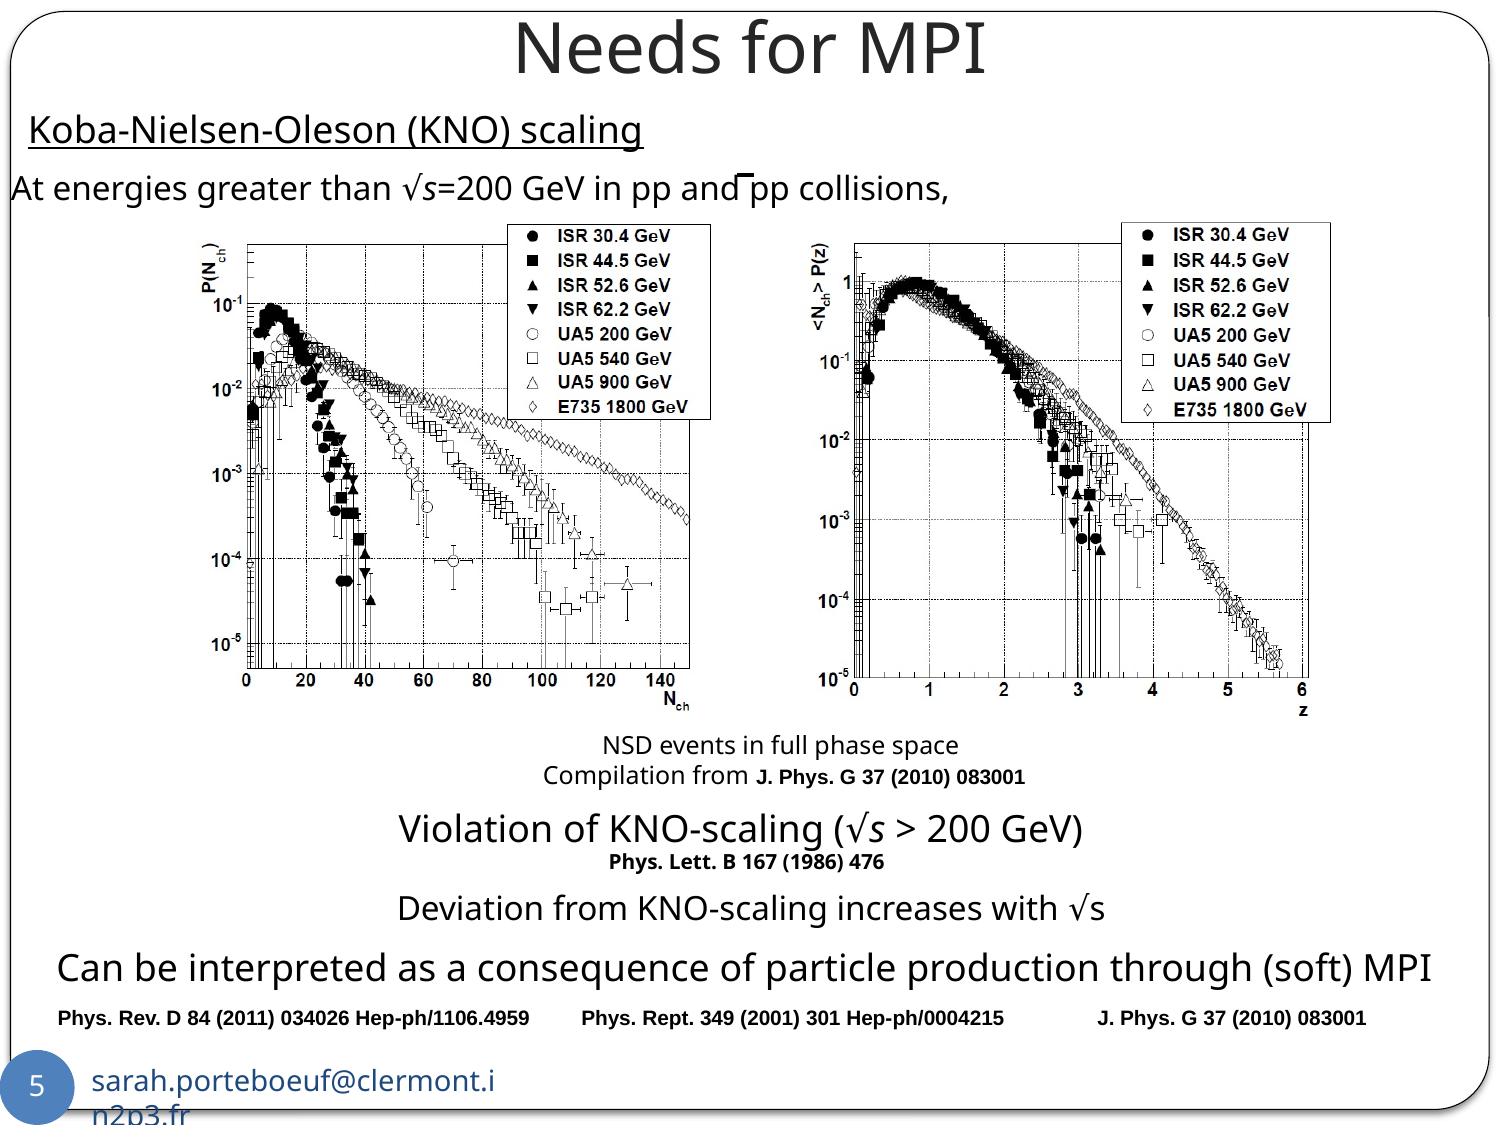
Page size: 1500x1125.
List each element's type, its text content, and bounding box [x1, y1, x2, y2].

text_box Deviation from KNO-scaling increases with √s [382, 880, 1121, 935]
text_box Violation of KNO-scaling (√s > 200 GeV) [0, 797, 1496, 858]
text_box Phys. Rept. 349 (2001) 301 Hep-ph/0004215 [566, 997, 1020, 1037]
slide_number 5 [0, 1049, 75, 1125]
picture [184, 214, 721, 723]
text_box J. Phys. G 37 (2010) 083001 [1082, 997, 1382, 1037]
footer sarah.porteboeuf@clermont.in2p3.fr [76, 1070, 514, 1125]
text_box Phys. Lett. B 167 (1986) 476 [0, 841, 1494, 882]
text_box At energies greater than √s=200 GeV in pp and pp collisions, [0, 159, 975, 215]
text_box Can be interpreted as a consequence of particle production through (soft) MPI [0, 936, 1490, 997]
text_box Koba-Nielsen-Oleson (KNO) scaling [13, 98, 659, 159]
text_box Needs for MPI [2, 3, 1498, 87]
text_box NSD events in full phase space Compilation from J. Phys. G 37 (2010) 083001 [528, 721, 1041, 797]
text_box Phys. Rev. D 84 (2011) 034026 Hep-ph/1106.4959 [42, 997, 545, 1037]
picture [798, 214, 1337, 723]
